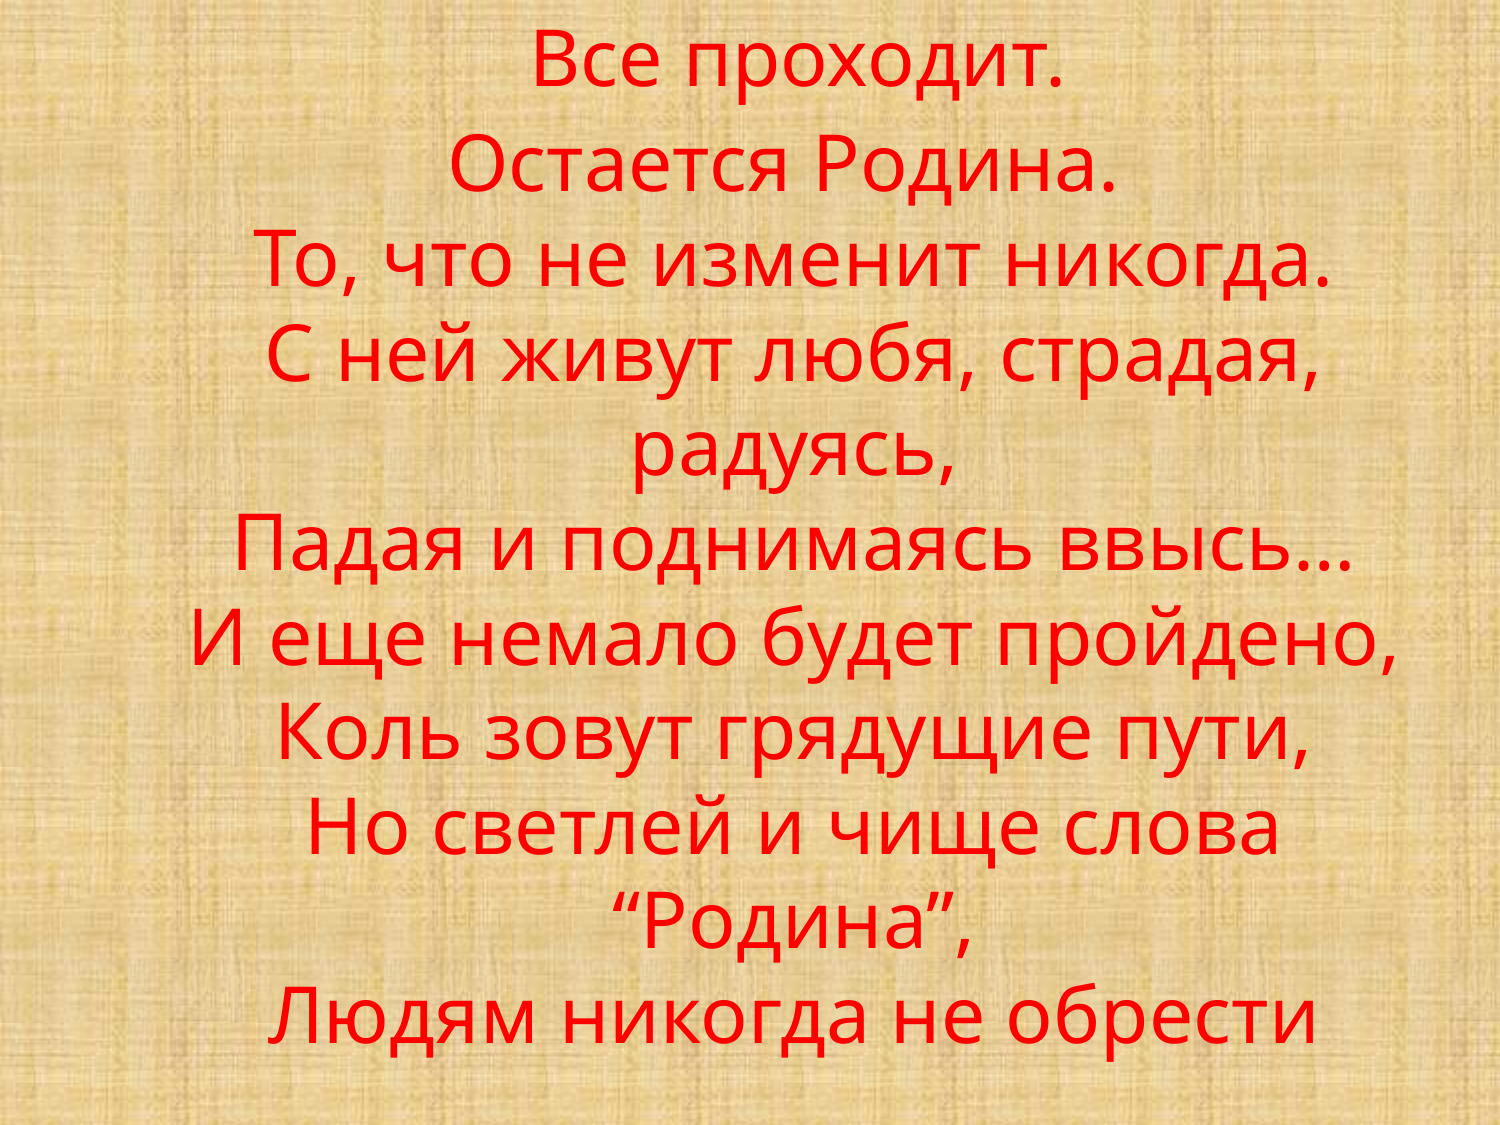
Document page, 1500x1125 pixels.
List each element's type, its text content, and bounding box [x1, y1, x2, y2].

picture [0, 0, 1500, 1125]
list Все проходит. Остается Родина. То, что не изменит никогда. С ней живут любя, страдая, радуясь, Падая и поднимаясь ввысь… И еще немало будет пройдено, Коль зовут грядущие пути, Но светлей и чище слова “Родина”, Людям никогда не обрести [88, 0, 1459, 1083]
